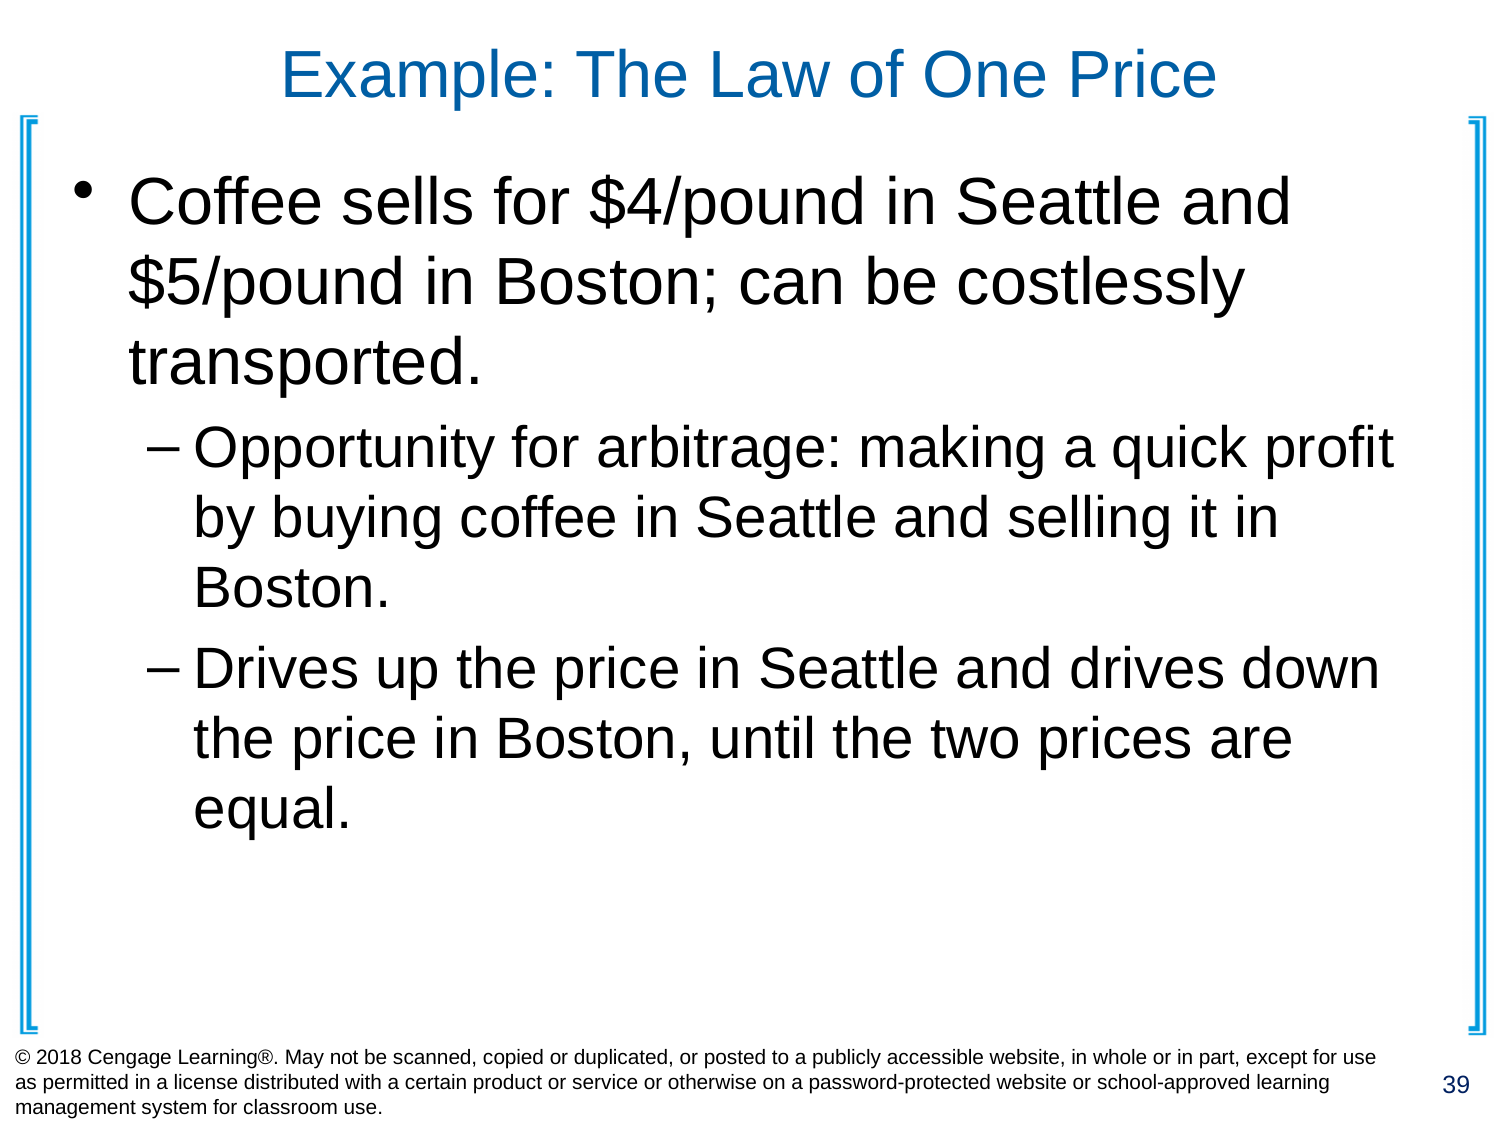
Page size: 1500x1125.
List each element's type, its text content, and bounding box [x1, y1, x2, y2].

picture [1463, 113, 1493, 1037]
footer © 2018 Cengage Learning®. May not be scanned, copied or duplicated, or posted to a publicly accessible website, in whole or in part, except for use as permitted in a license distributed with a certain product or service or otherwise on a password-protected website or school-approved learning management system for classroom use. [0, 1037, 1412, 1125]
picture [13, 113, 43, 1037]
title Example: The Law of One Price [109, 16, 1391, 125]
list Coffee sells for $4/pound in Seattle and $5/pound in Boston; can be costlessly transported. Opportunity for arbitrage: making a quick profit by buying coffee in Seattle and selling it in Boston. Drives up the price in Seattle and drives down the price in Boston, until the two prices are equal. [56, 149, 1455, 1058]
slide_number 39 [1412, 1060, 1500, 1125]
